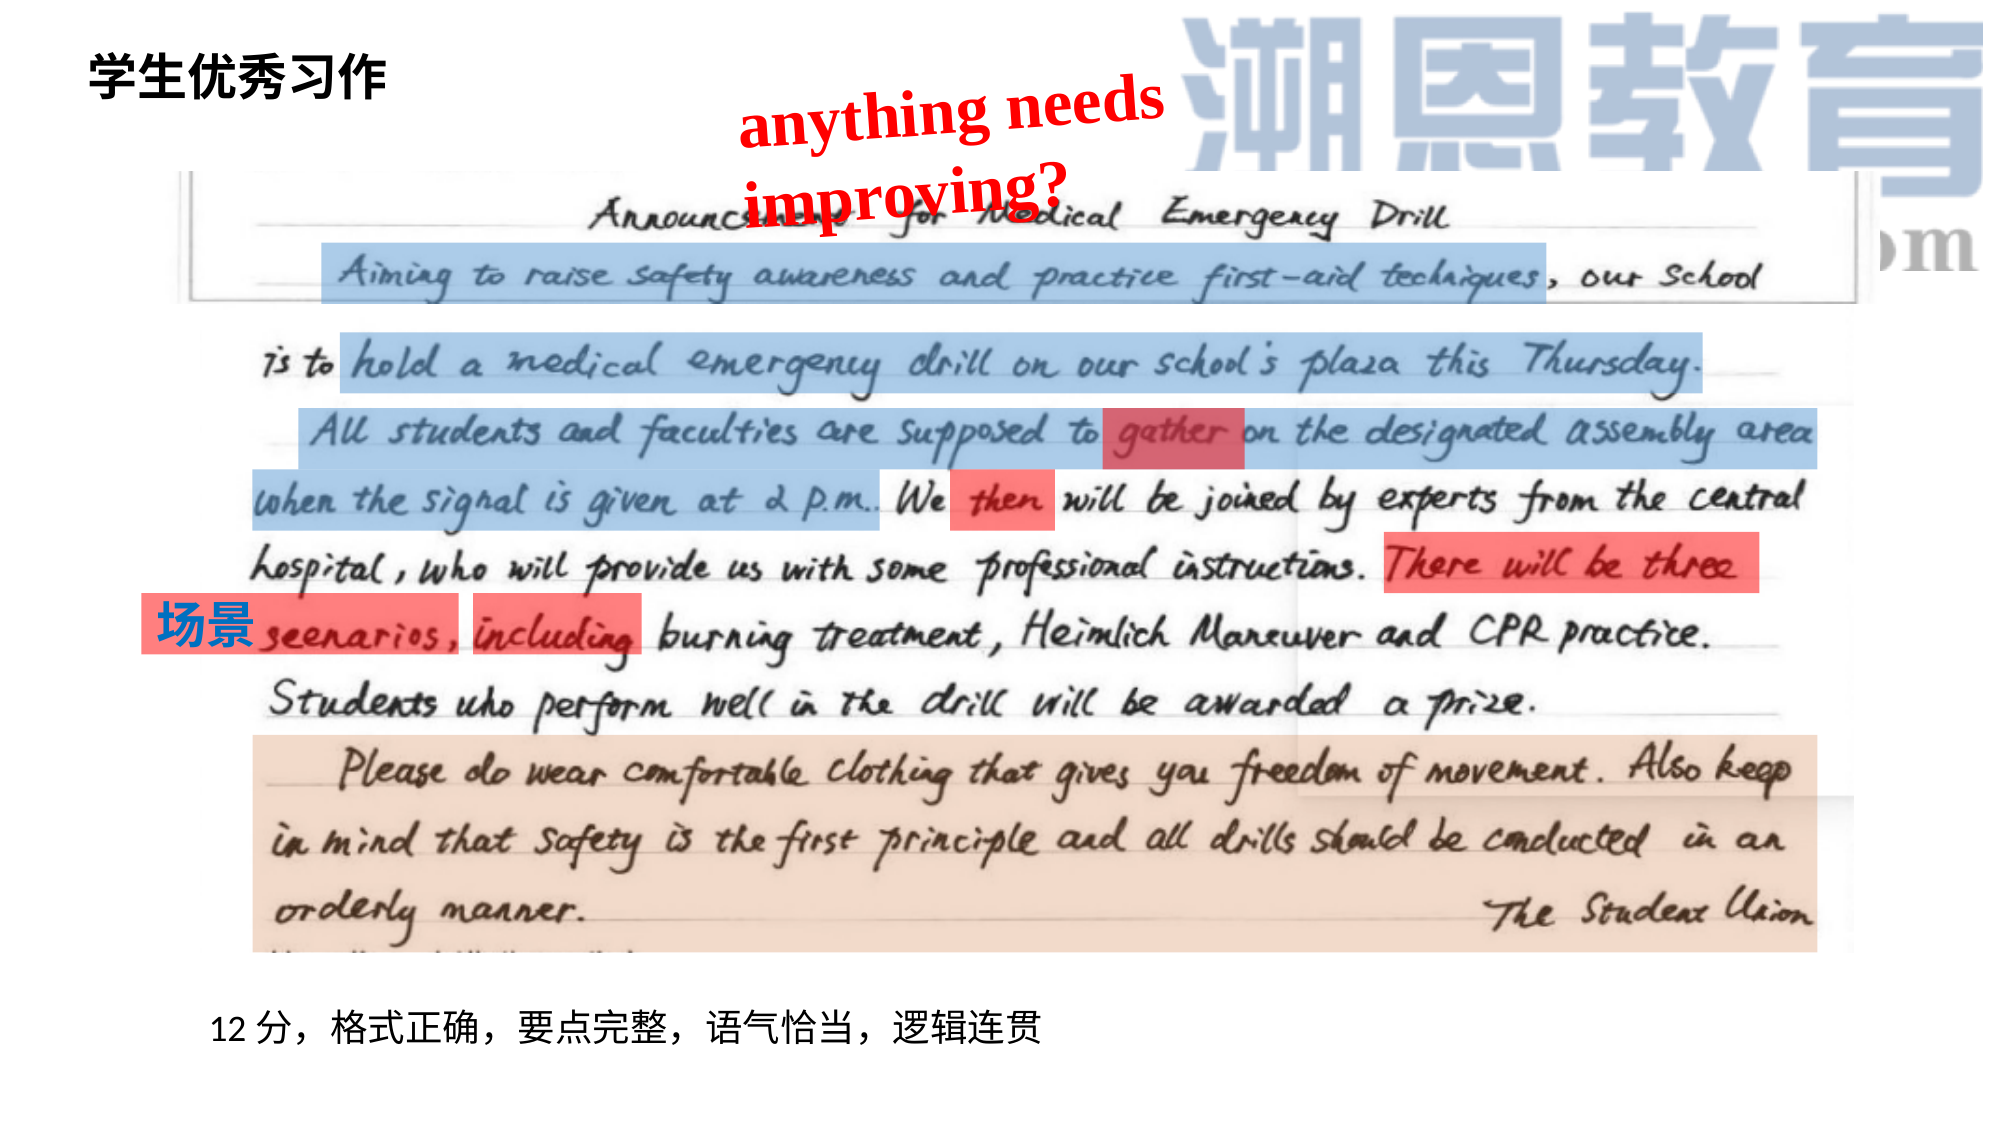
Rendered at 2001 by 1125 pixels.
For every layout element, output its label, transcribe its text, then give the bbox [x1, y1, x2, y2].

text_box 12分，格式正确，要点完整，语气恰当，逻辑连贯 [193, 996, 1344, 1057]
text_box 场景 [140, 592, 200, 655]
picture [1178, 10, 1983, 271]
text_box anything needs improving? [719, 17, 1532, 171]
picture [200, 304, 1854, 953]
text_box 学生优秀习作 [72, 38, 403, 114]
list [120, 171, 1880, 304]
